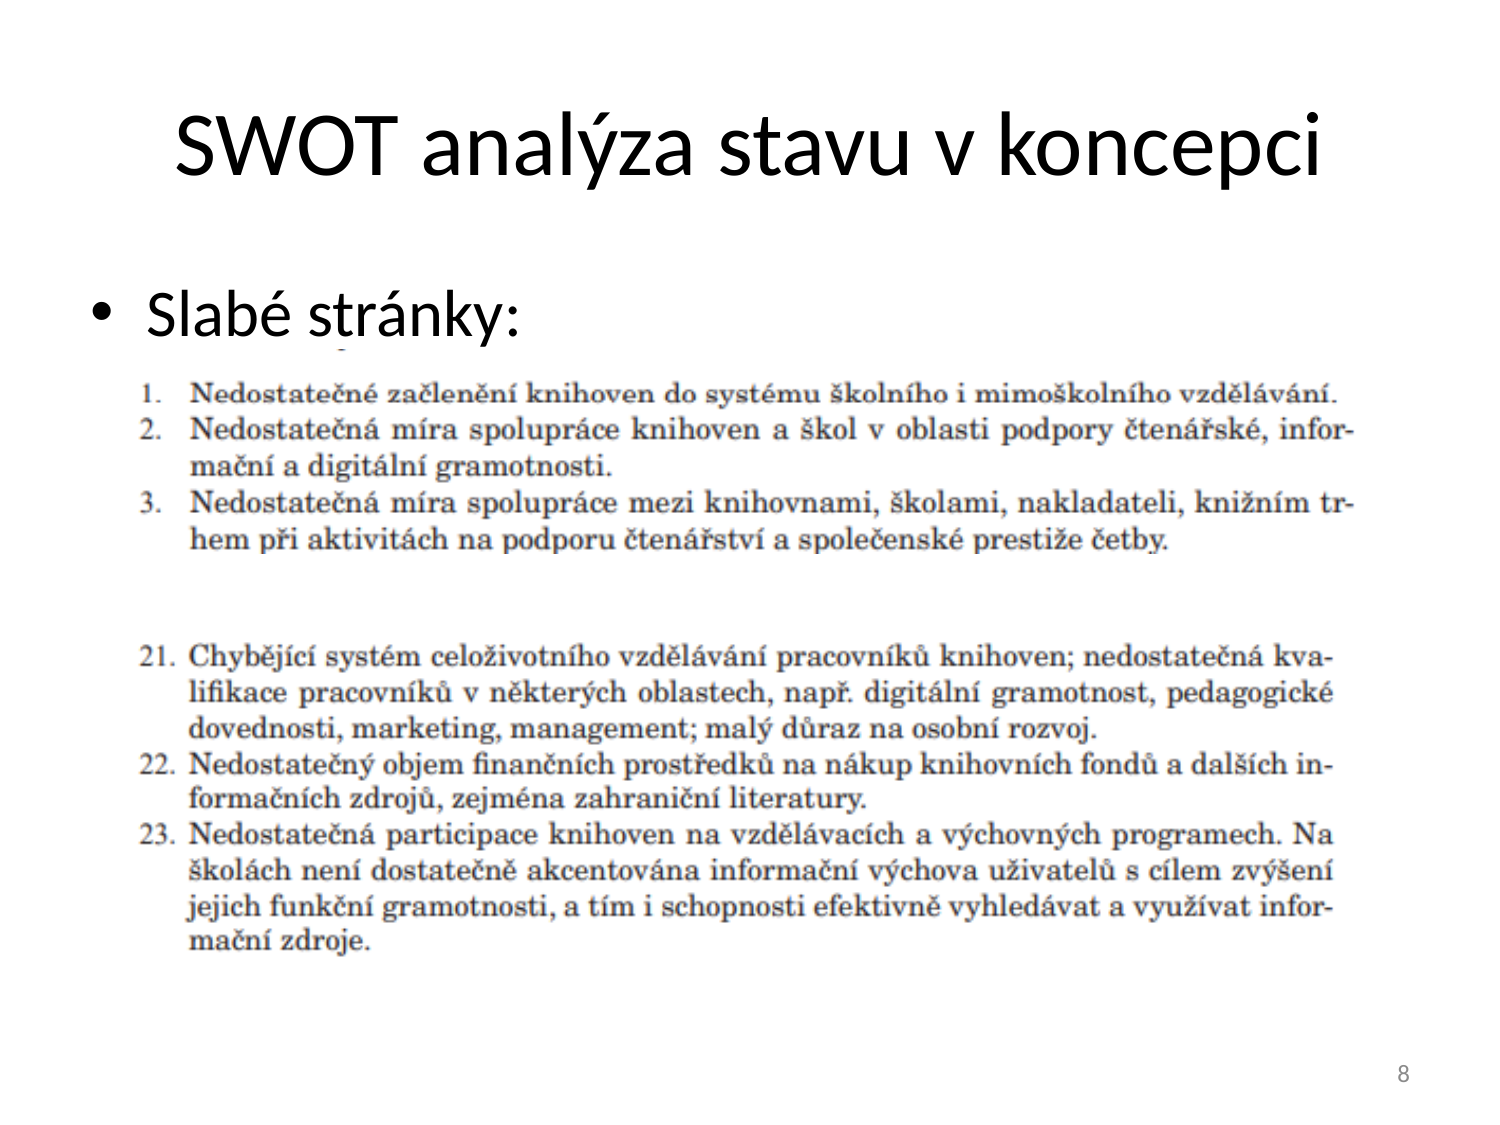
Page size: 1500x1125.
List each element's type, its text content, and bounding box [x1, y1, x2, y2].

slide_number 8 [1074, 1042, 1425, 1103]
title SWOT analýza stavu v koncepci [75, 45, 1425, 233]
list Slabé stránky: [75, 262, 1425, 1005]
picture [120, 641, 1367, 961]
picture [120, 349, 1380, 555]
